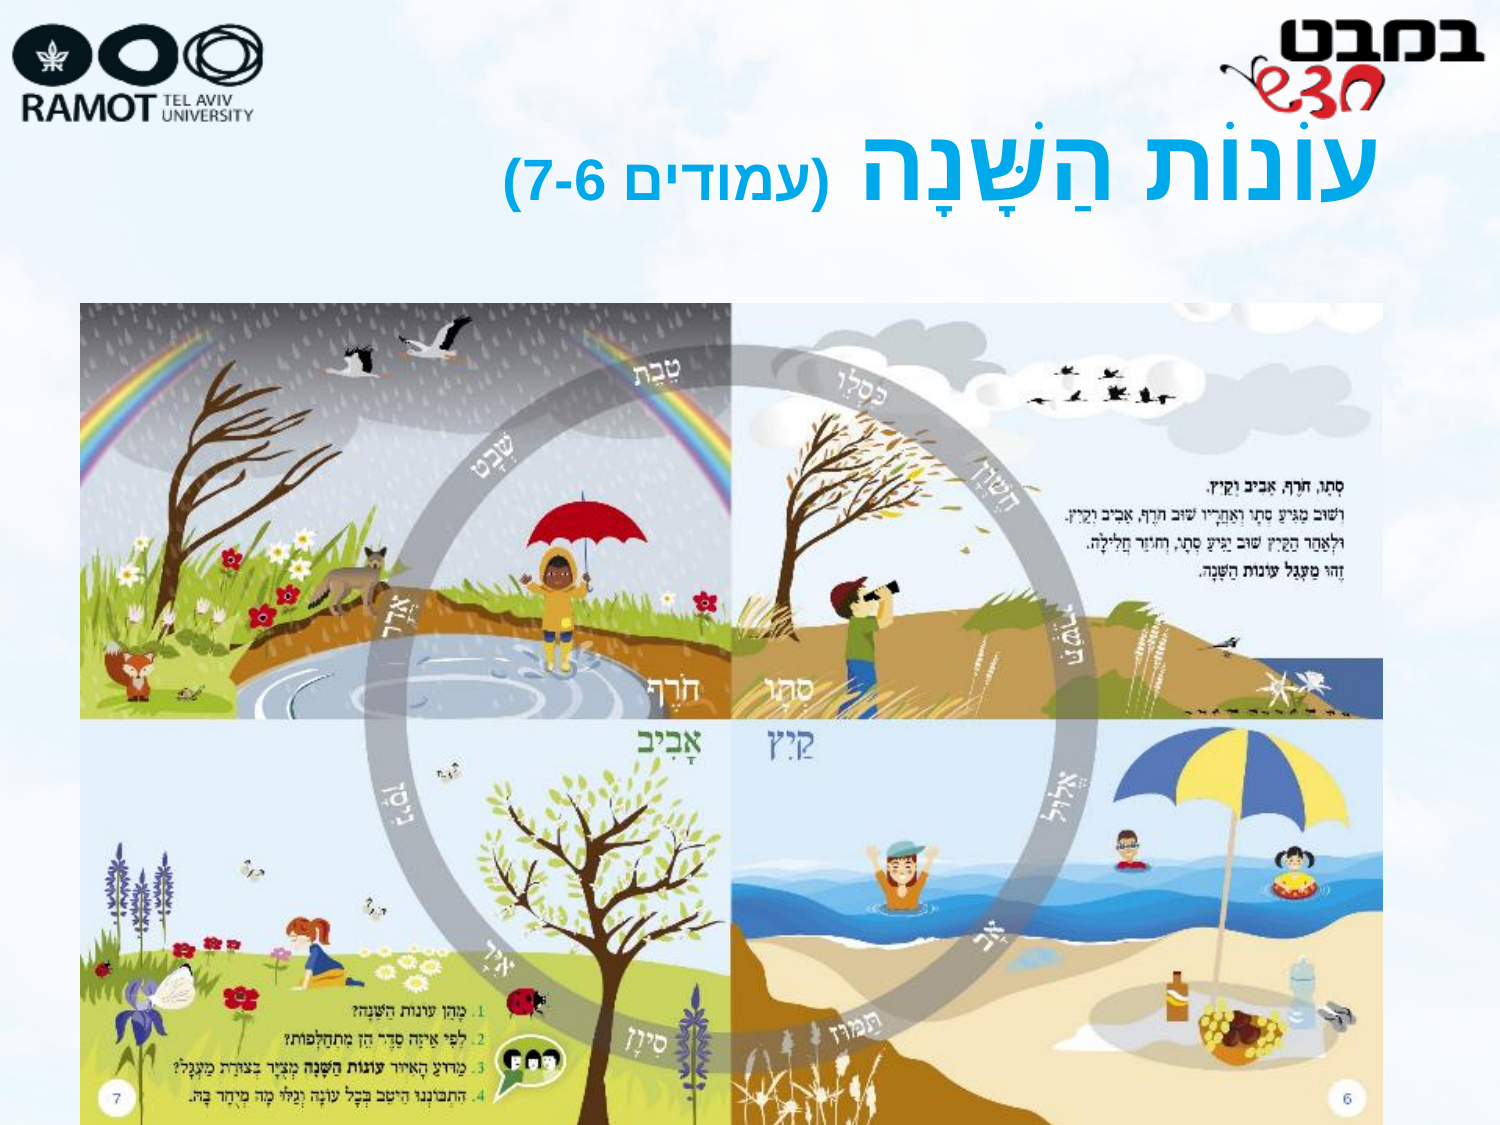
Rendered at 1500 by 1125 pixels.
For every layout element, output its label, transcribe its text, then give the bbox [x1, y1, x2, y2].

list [80, 303, 1383, 1125]
picture [1219, 19, 1486, 120]
title עוֹנוֹת הַשָּׁנָה (עמודים 7-6) [103, 59, 1397, 278]
picture [0, 11, 277, 133]
